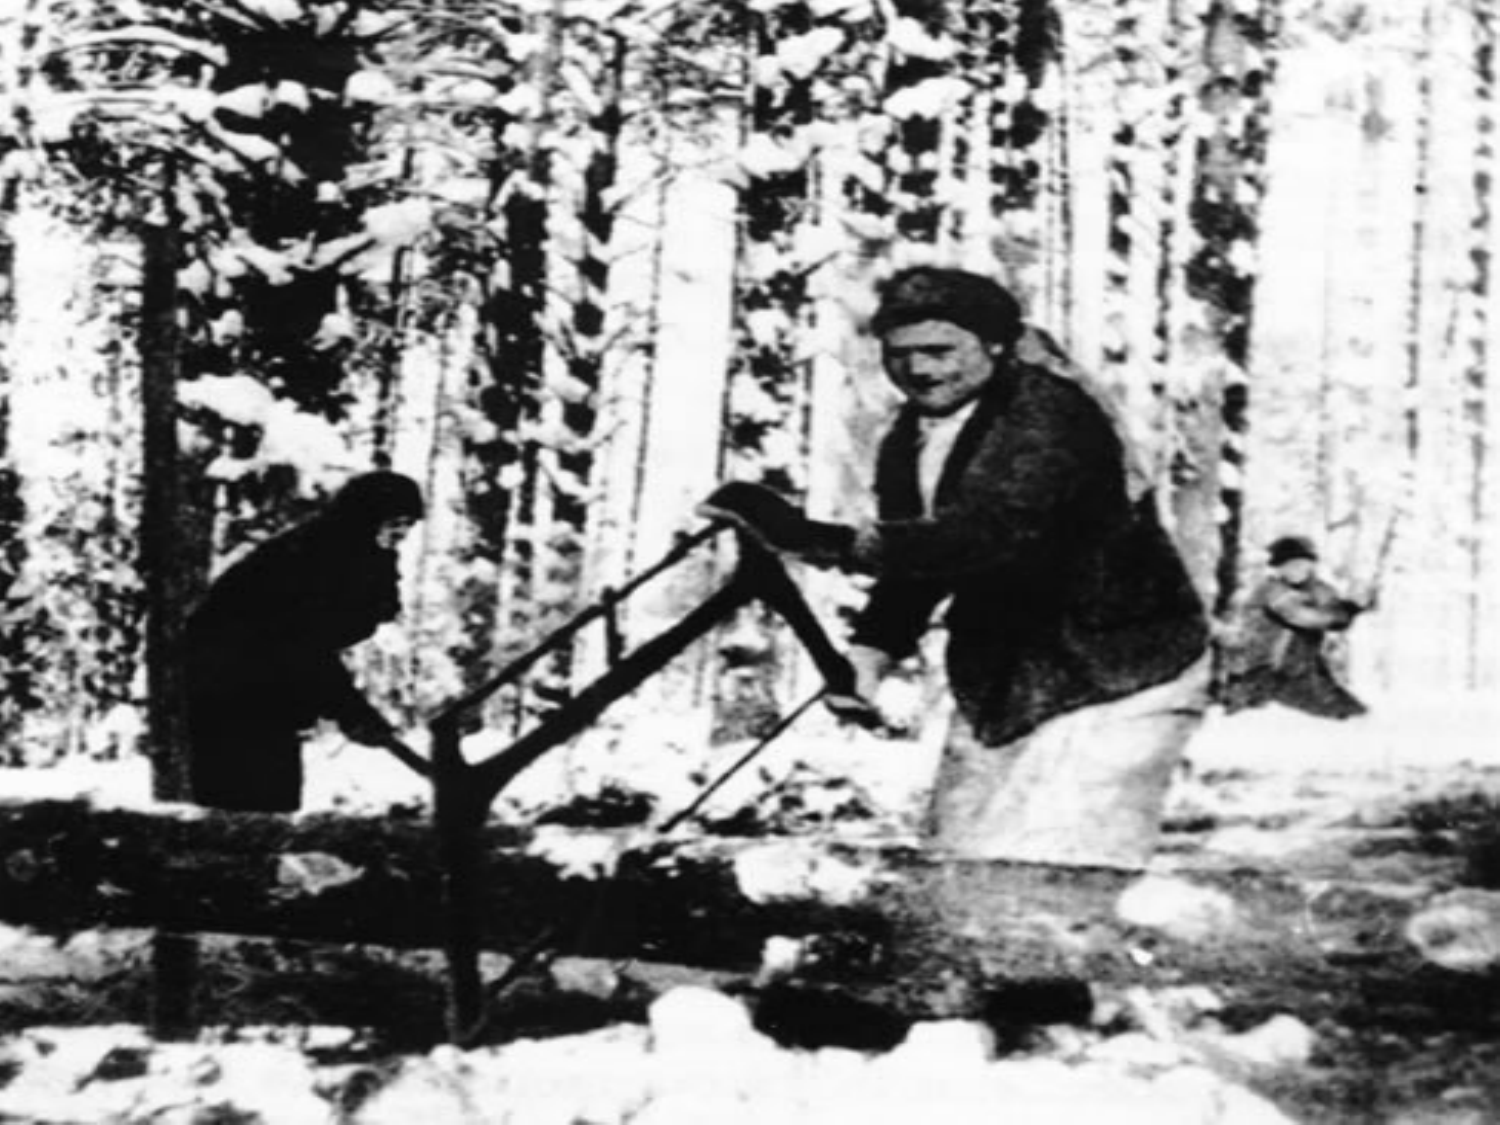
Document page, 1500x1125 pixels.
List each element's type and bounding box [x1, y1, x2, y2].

list [0, 0, 1500, 1125]
